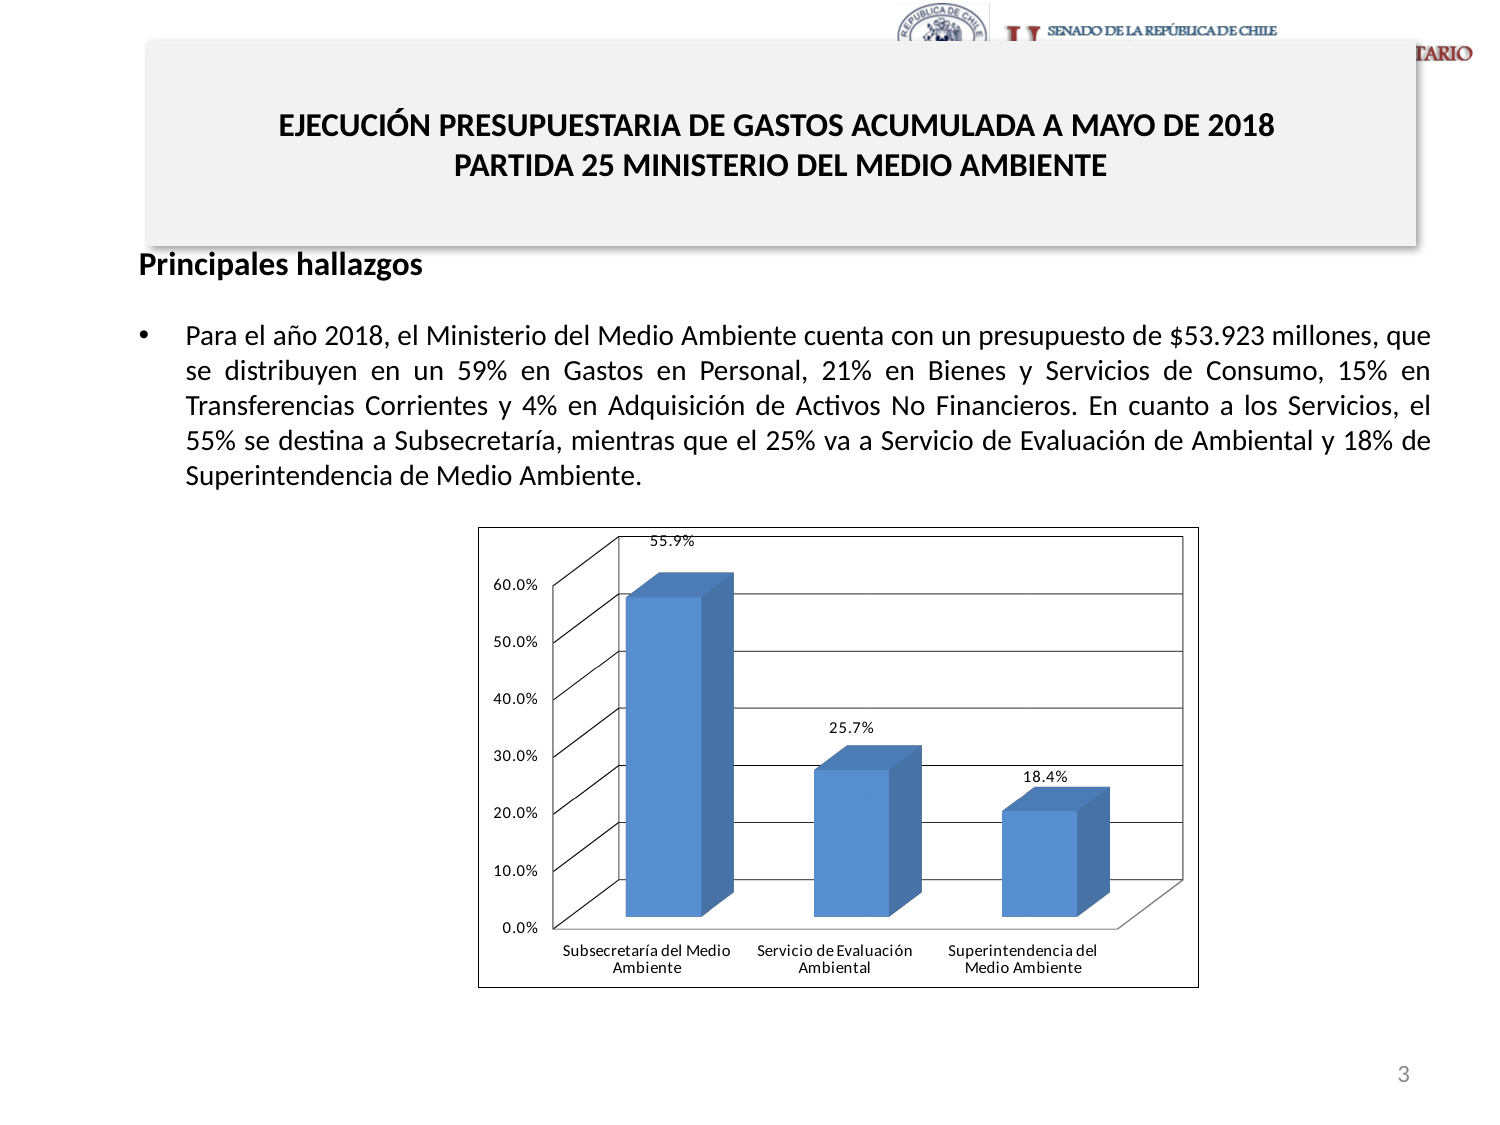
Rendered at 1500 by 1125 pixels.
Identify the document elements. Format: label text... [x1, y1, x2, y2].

slide_number 3 [1074, 1042, 1425, 1103]
text_box Principales hallazgos Para el año 2018, el Ministerio del Medio Ambiente cuenta con un presupuesto de $53.923 millones, que se distribuyen en un 59% en Gastos en Personal, 21% en Bienes y Servicios de Consumo, 15% en Transferencias Corrientes y 4% en Adquisición de Activos No Financieros. En cuanto a los Servicios, el 55% se destina a Subsecretaría, mientras que el 25% va a Servicio de Evaluación de Ambiental y 18% de Superintendencia de Medio Ambiente. [123, 234, 1447, 989]
chart [478, 526, 1200, 988]
picture [897, 0, 1500, 113]
title EJECUCIÓN PRESUPUESTARIA DE GASTOS ACUMULADA A MAYO DE 2018 PARTIDA 25 MINISTERIO DEL MEDIO AMBIENTE [147, 41, 1415, 234]
